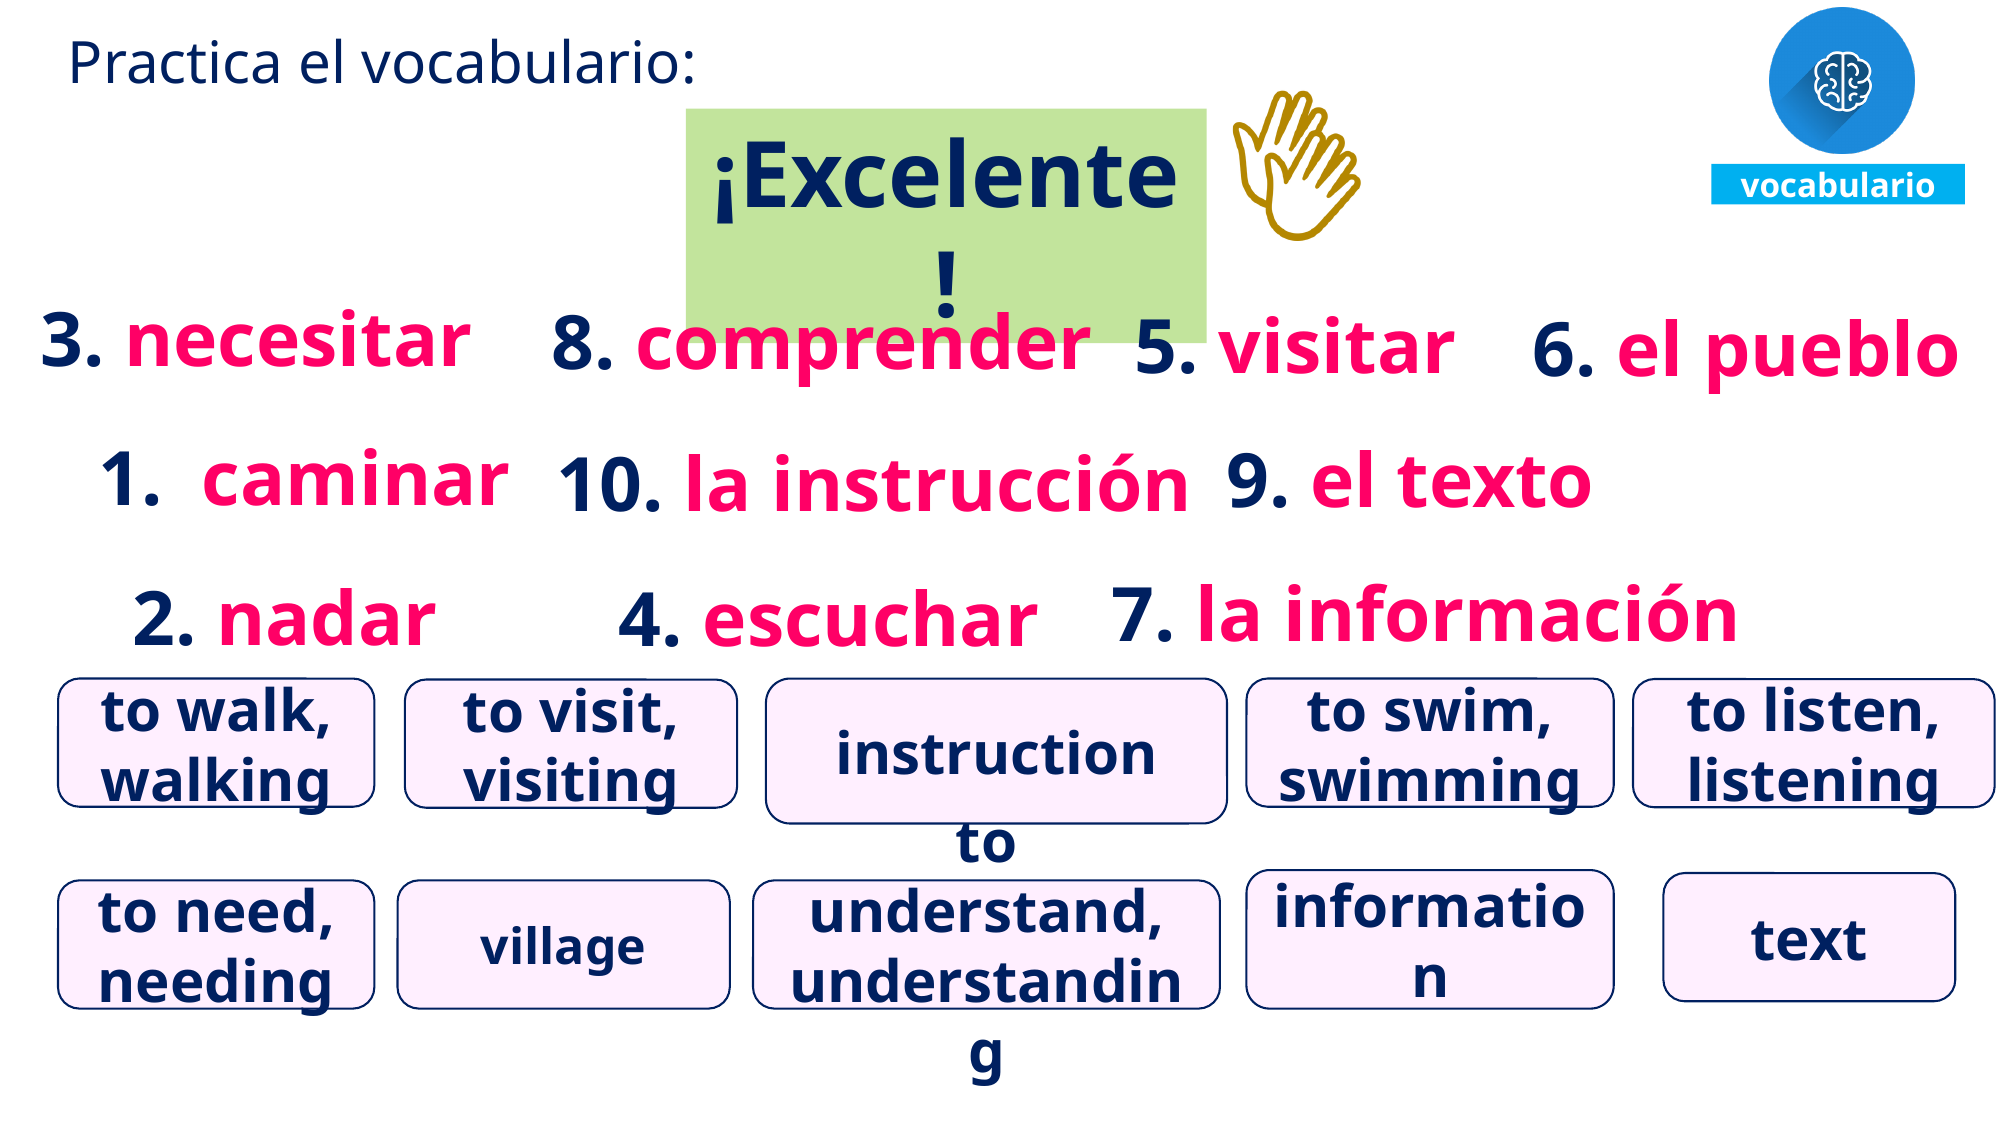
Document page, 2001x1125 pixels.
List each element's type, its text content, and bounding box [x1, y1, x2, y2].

text_box 10. la instrucción [523, 428, 1226, 534]
text_box 9. el texto [1051, 424, 1769, 530]
text_box to need, needing [56, 879, 376, 1010]
title vocabulario [1711, 163, 1965, 205]
text_box 6. el pueblo [1488, 294, 2000, 400]
text_box to swim, swimming [1245, 677, 1615, 808]
text_box to understand, understanding [751, 879, 1221, 1010]
text_box 4. escuchar [578, 564, 1081, 670]
text_box village [396, 879, 731, 1010]
text_box text [1662, 871, 1957, 1003]
text_box 8. comprender [491, 286, 1153, 392]
picture [1769, 7, 1915, 154]
text_box Practica el vocabulario: [53, 18, 712, 103]
text_box 2. nadar [0, 562, 605, 668]
text_box 7. la información [1067, 559, 1786, 664]
text_box 5. visitar [995, 291, 1597, 397]
text_box information [1245, 869, 1615, 1010]
text_box instruction [764, 677, 1229, 825]
text_box ¡Excelente! [685, 108, 1207, 291]
picture [1232, 85, 1378, 241]
text_box to visit, visiting [403, 678, 739, 809]
text_box 1. caminar [62, 422, 547, 528]
text_box to walk, walking [56, 677, 376, 808]
text_box 3. necesitar [0, 284, 588, 389]
text_box to listen, listening [1631, 677, 1996, 809]
